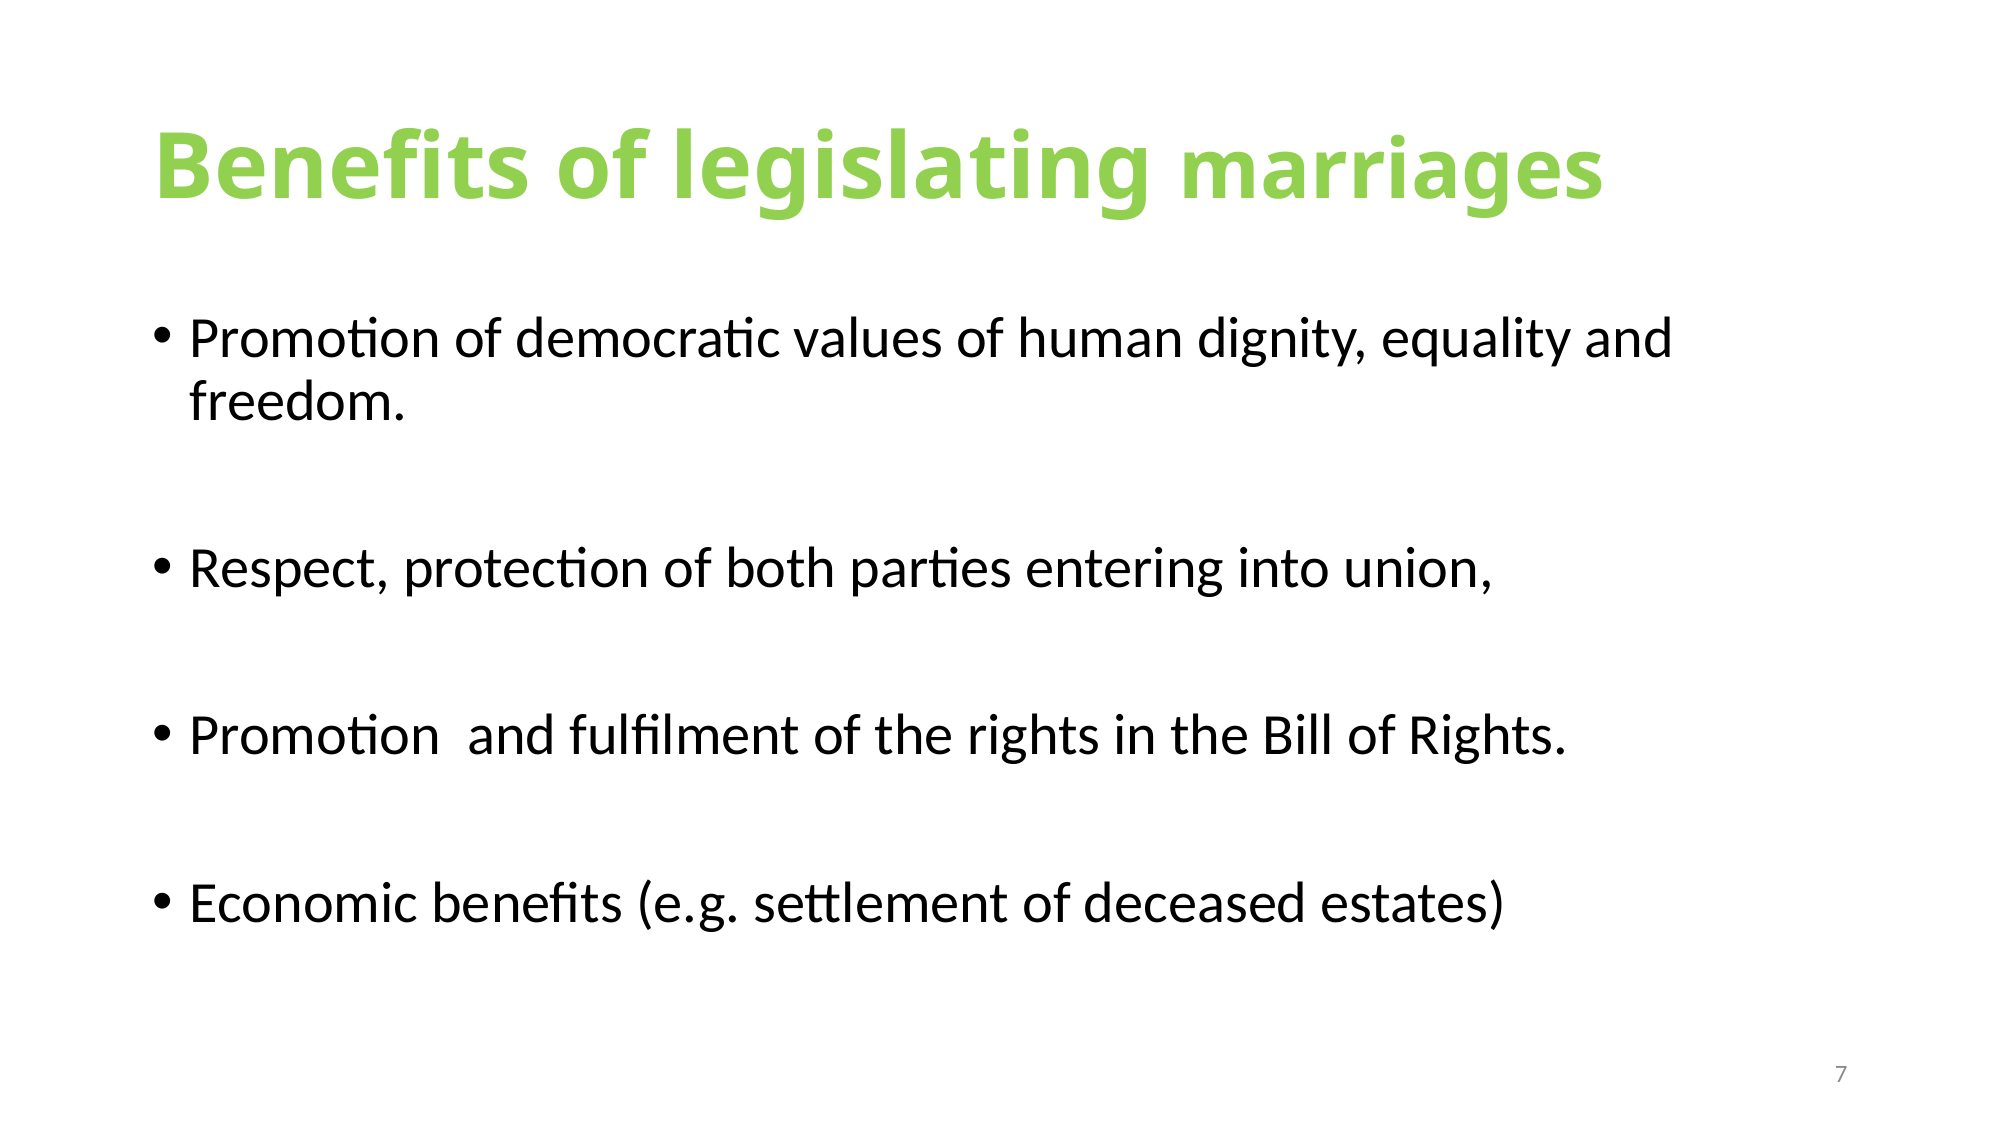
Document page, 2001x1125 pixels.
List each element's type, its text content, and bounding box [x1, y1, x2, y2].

title Benefits of legislating marriages [137, 59, 1863, 278]
slide_number 7 [1412, 1042, 1863, 1103]
list Promotion of democratic values of human dignity, equality and freedom. Respect, protection of both parties entering into union, Promotion and fulfilment of the rights in the Bill of Rights. Economic benefits (e.g. settlement of deceased estates) [137, 299, 1863, 1014]
